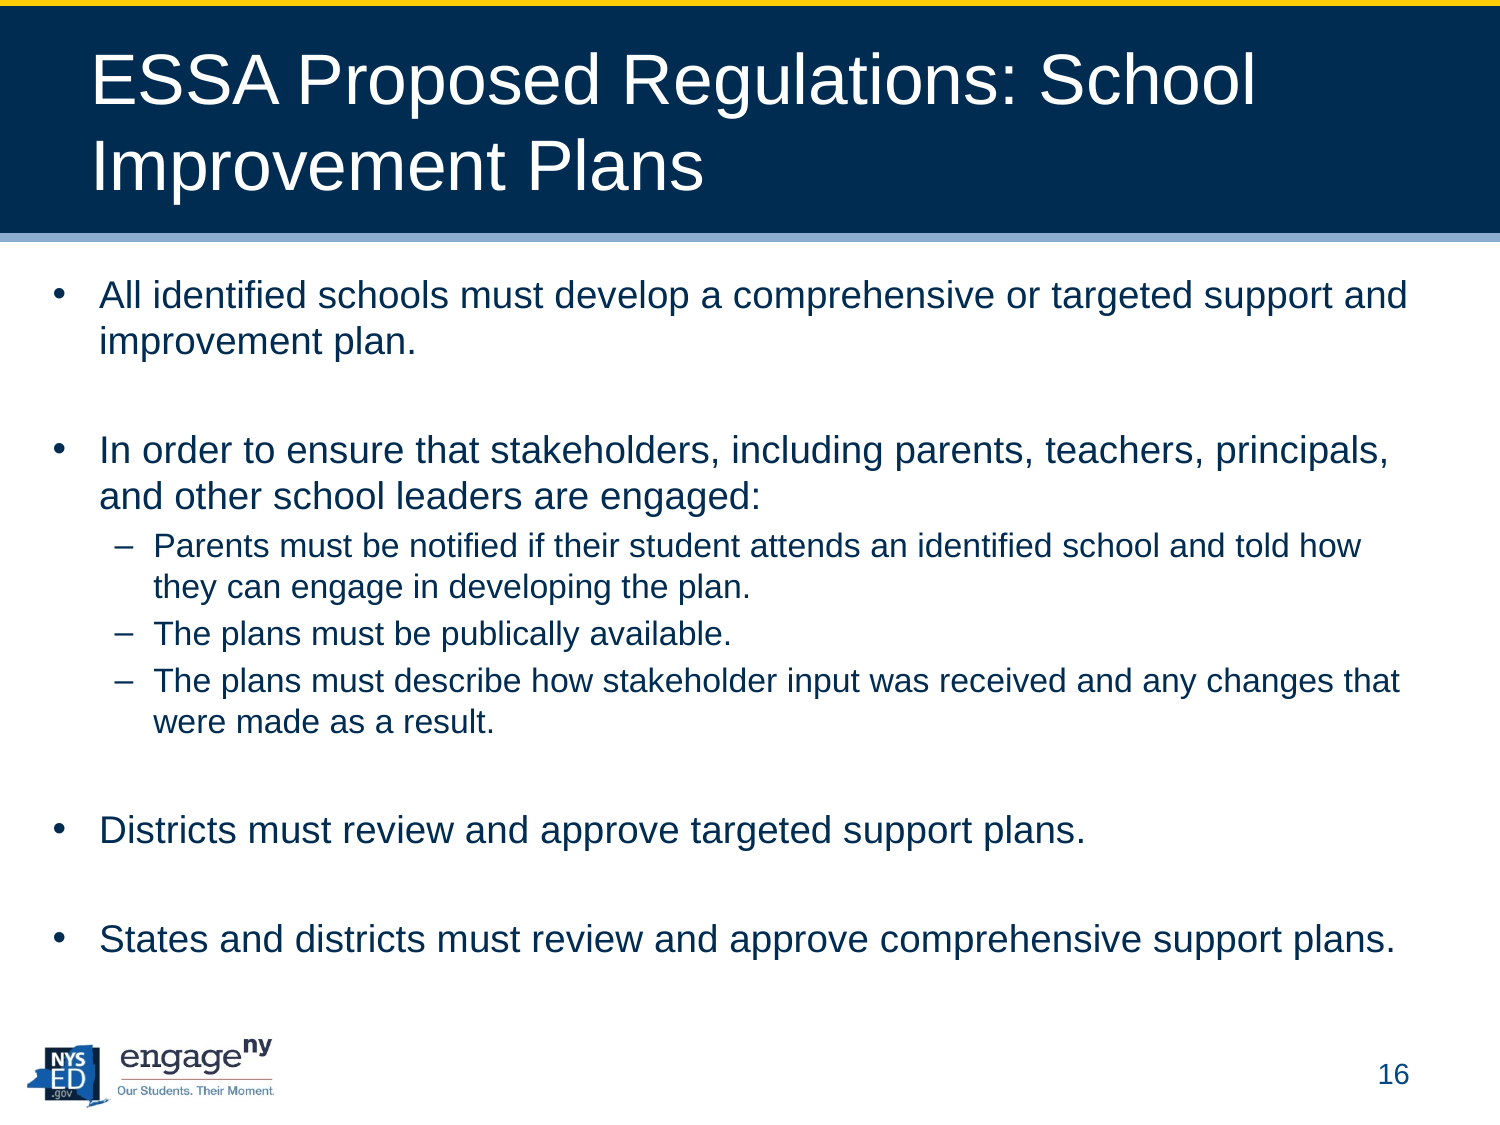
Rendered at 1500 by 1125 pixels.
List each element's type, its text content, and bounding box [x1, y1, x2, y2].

title ESSA Proposed Regulations: School Improvement Plans [75, 24, 1425, 213]
list All identified schools must develop a comprehensive or targeted support and improvement plan. In order to ensure that stakeholders, including parents, teachers, principals, and other school leaders are engaged: Parents must be notified if their student attends an identified school and told how they can engage in developing the plan. The plans must be publically available. The plans must describe how stakeholder input was received and any changes that were made as a result. Districts must review and approve targeted support plans. States and districts must review and approve comprehensive support plans. [37, 262, 1425, 1025]
picture [27, 1034, 111, 1118]
slide_number 16 [1074, 1042, 1425, 1103]
picture [117, 1034, 275, 1104]
